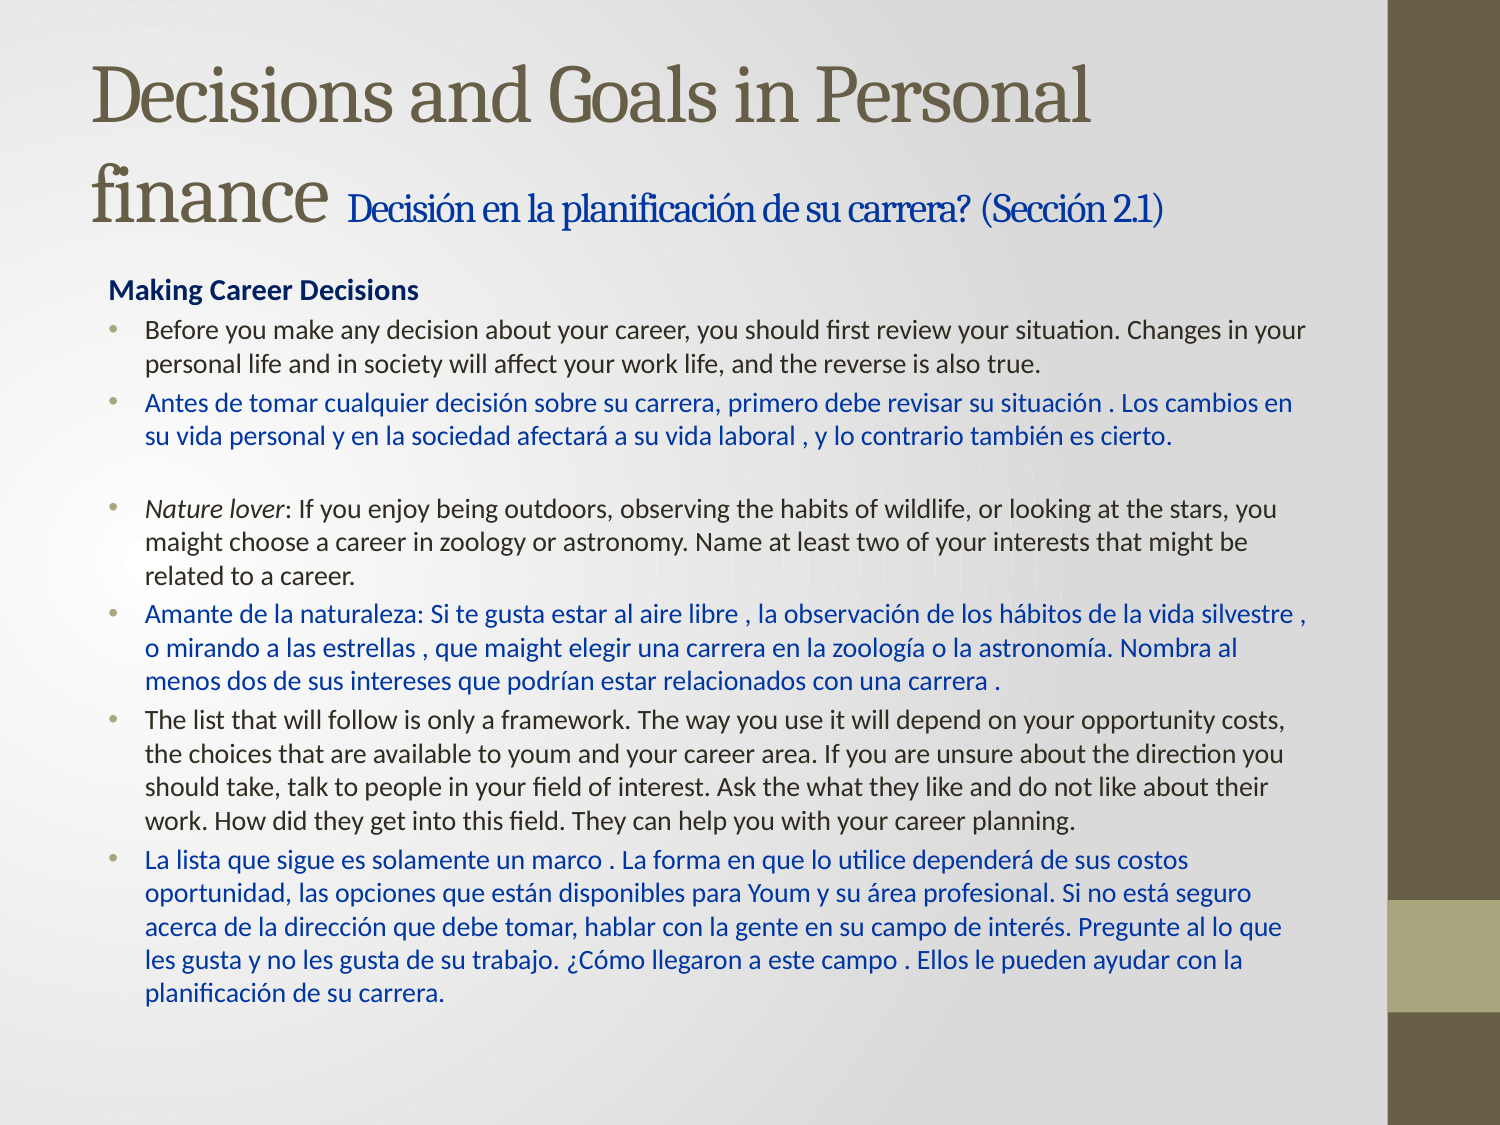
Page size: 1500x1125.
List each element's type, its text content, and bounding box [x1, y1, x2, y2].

list Making Career Decisions Before you make any decision about your career, you should first review your situation. Changes in your personal life and in society will affect your work life, and the reverse is also true. Antes de tomar cualquier decisión sobre su carrera, primero debe revisar su situación . Los cambios en su vida personal y en la sociedad afectará a su vida laboral , y lo contrario también es cierto. Nature lover: If you enjoy being outdoors, observing the habits of wildlife, or looking at the stars, you maight choose a career in zoology or astronomy. Name at least two of your interests that might be related to a career. Amante de la naturaleza: Si te gusta estar al aire libre , la observación de los hábitos de la vida silvestre , o mirando a las estrellas , que maight elegir una carrera en la zoología o la astronomía. Nombra al menos dos de sus intereses que podrían estar relacionados con una carrera . The list that will follow is only a framework. The way you use it will depend on your opportunity costs, the choices that are available to youm and your career area. If you are unsure about the direction you should take, talk to people in your field of interest. Ask the what they like and do not like about their work. How did they get into this field. They can help you with your career planning. La lista que sigue es solamente un marco . La forma en que lo utilice dependerá de sus costos oportunidad, las opciones que están disponibles para Youm y su área profesional. Si no está seguro acerca de la dirección que debe tomar, hablar con la gente en su campo de interés. Pregunte al lo que les gusta y no les gusta de su trabajo. ¿Cómo llegaron a este campo . Ellos le pueden ayudar con la planificación de su carrera. [75, 262, 1325, 1050]
title Decisions and Goals in Personal finance Decisión en la planificación de su carrera? (Sección 2.1) [75, 45, 1325, 233]
